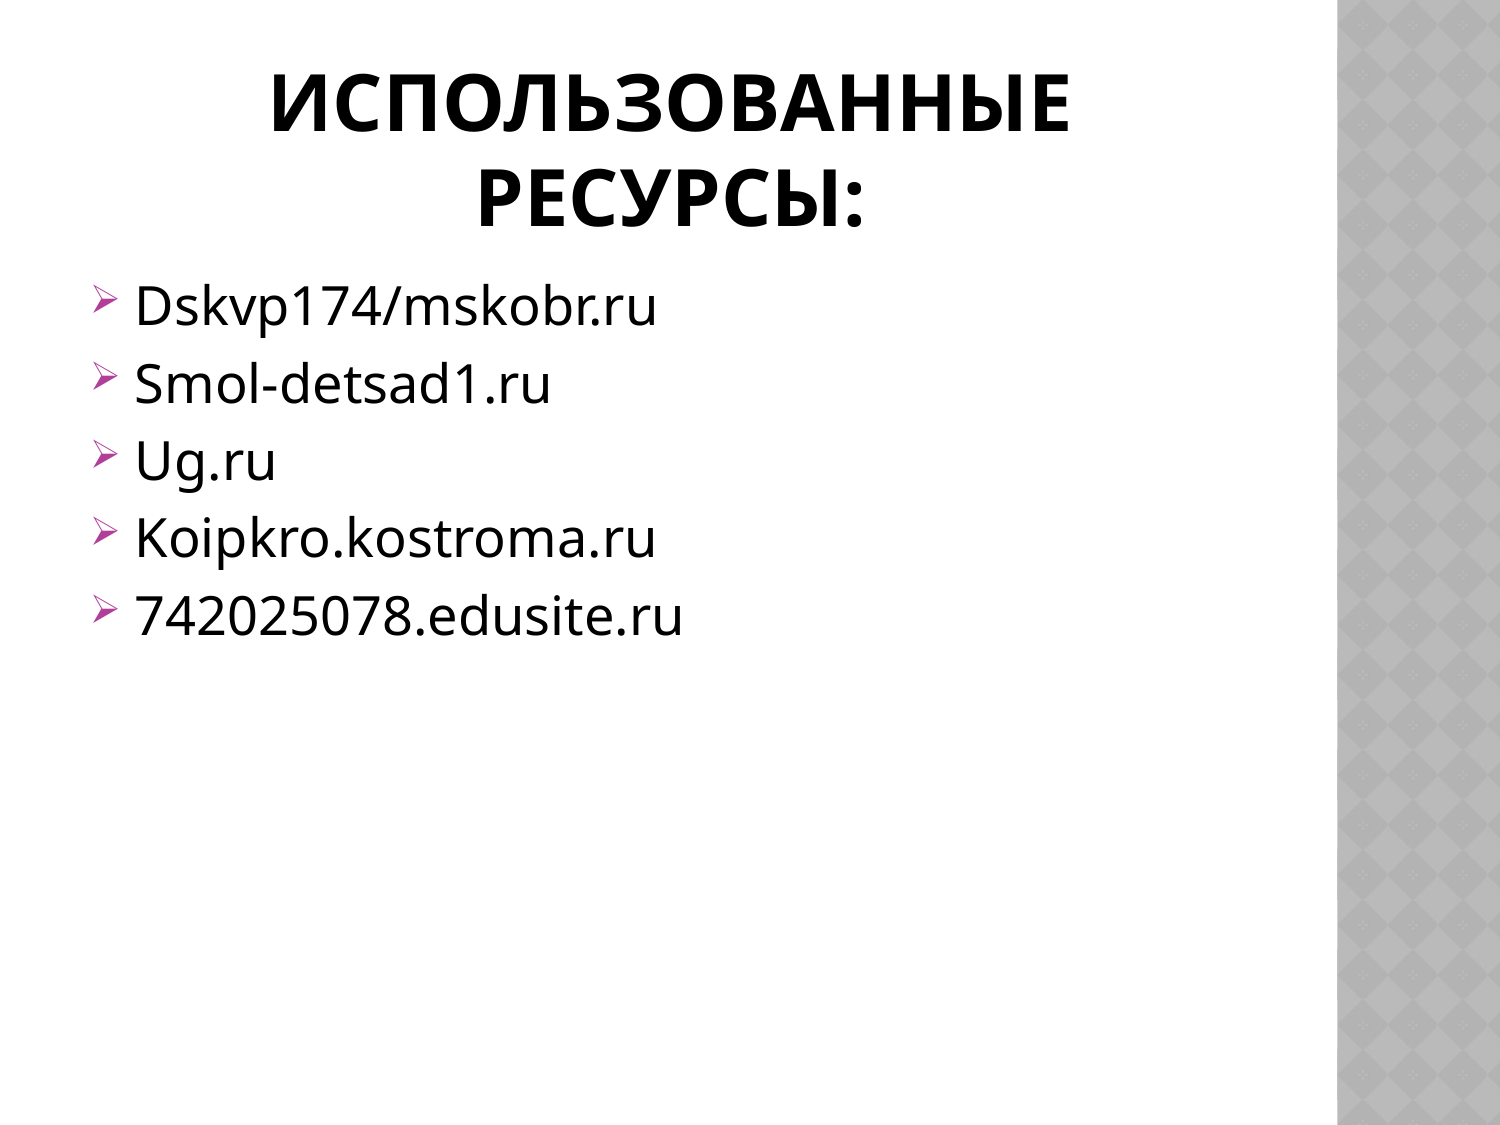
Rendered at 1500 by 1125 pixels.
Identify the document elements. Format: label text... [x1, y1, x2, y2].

list Dskvp174/mskobr.ru Smol-detsad1.ru Ug.ru Koipkro.kostroma.ru 742025078.edusite.ru [75, 264, 1263, 1059]
title Использованные ресурсы: [76, 54, 1265, 243]
